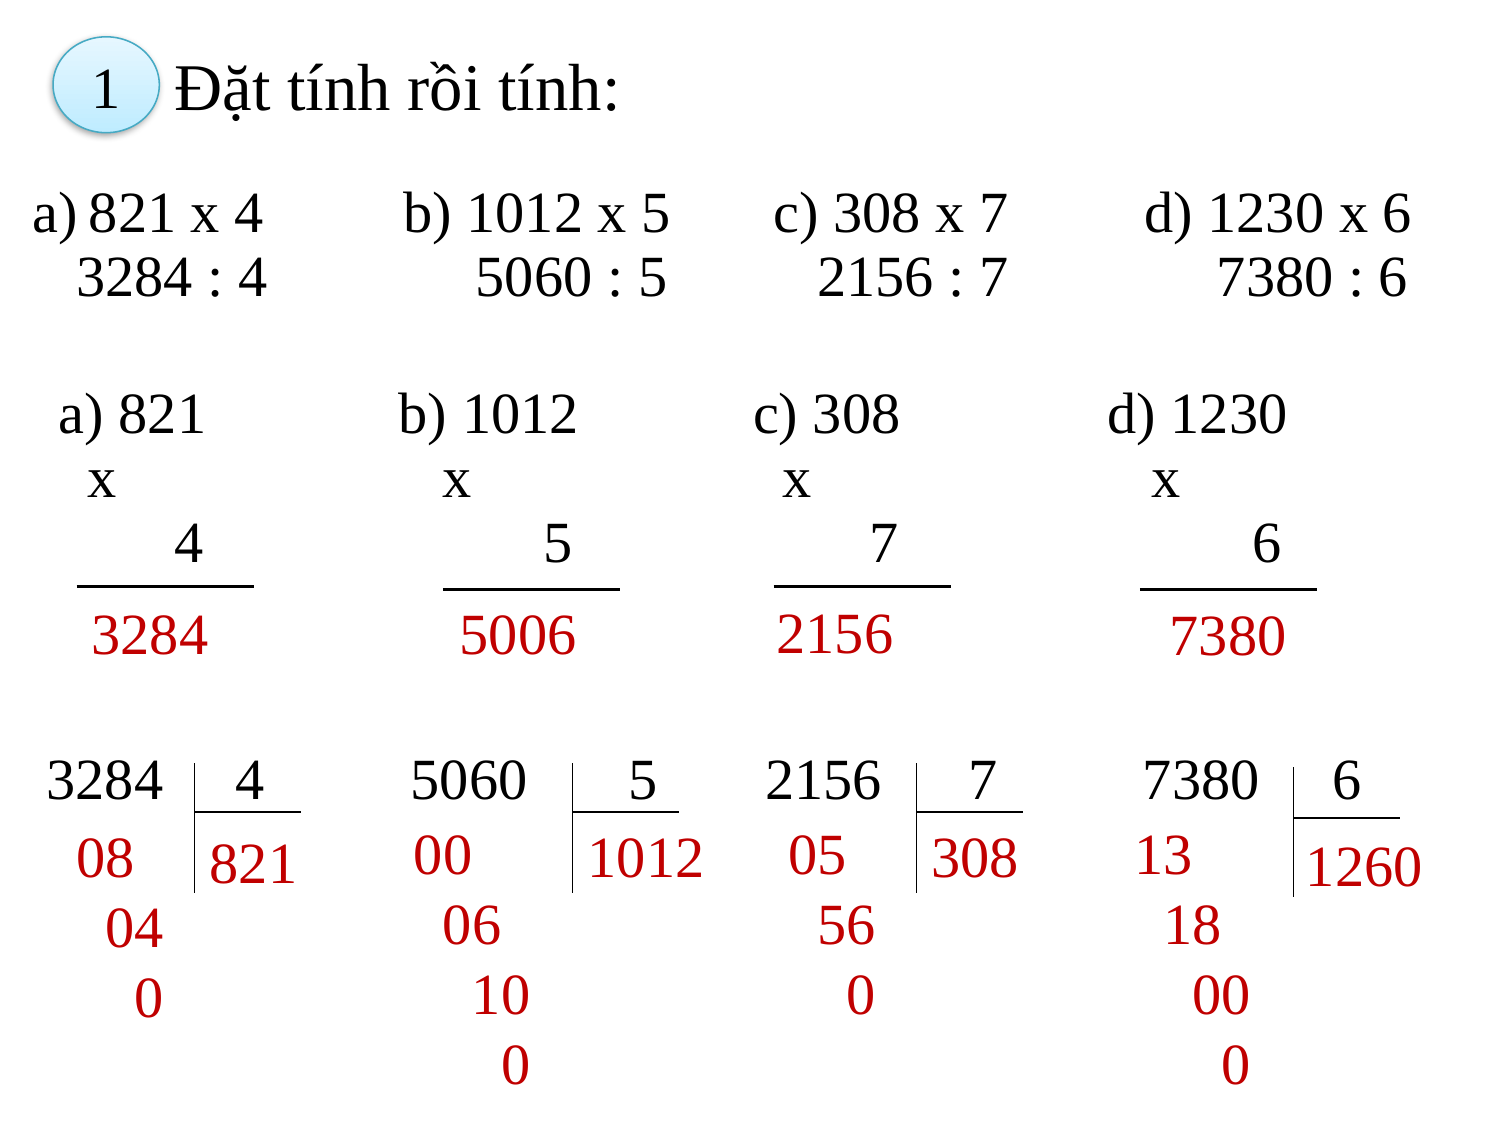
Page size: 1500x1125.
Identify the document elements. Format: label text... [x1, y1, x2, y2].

table_header 5060 5 [396, 741, 749, 822]
text_box 821 [194, 817, 325, 903]
table_header 3284 4 [32, 741, 395, 822]
table_header 7380 6 [1129, 741, 1458, 822]
text_box 3284 [76, 593, 254, 674]
text_box 7380 [1155, 589, 1333, 675]
table_header 821 x 4 3284 : 4 [19, 174, 387, 325]
text_box 2156 [761, 587, 939, 673]
table_header b) 1012 x 5 [385, 374, 737, 696]
table_header d) 1230 x 6 [1093, 374, 1446, 696]
table_header c) 308 x 7 2156 : 7 [760, 174, 1128, 325]
table_header b) 1012 x 5 5060 : 5 [389, 174, 758, 325]
text_box Đặt tính rồi tính: [159, 36, 680, 132]
table_header a) 821 x 4 [30, 374, 383, 696]
text_box 00 06 10 0 [399, 808, 571, 1104]
text_box 308 [918, 812, 1047, 897]
text_box 05 56 0 [744, 808, 917, 1034]
text_box 08 04 0 [47, 812, 219, 1037]
table_header c) 308 x 7 [739, 374, 1092, 696]
table_header 2156 7 [751, 741, 1127, 822]
text_box 5006 [430, 589, 608, 674]
text_box 1260 [1291, 820, 1457, 906]
text_box 1 [52, 36, 159, 134]
text_box 13 18 00 0 [1119, 808, 1291, 1104]
table_header d) 1230 x 6 7380 : 6 [1130, 174, 1499, 325]
text_box 1012 [575, 812, 739, 897]
